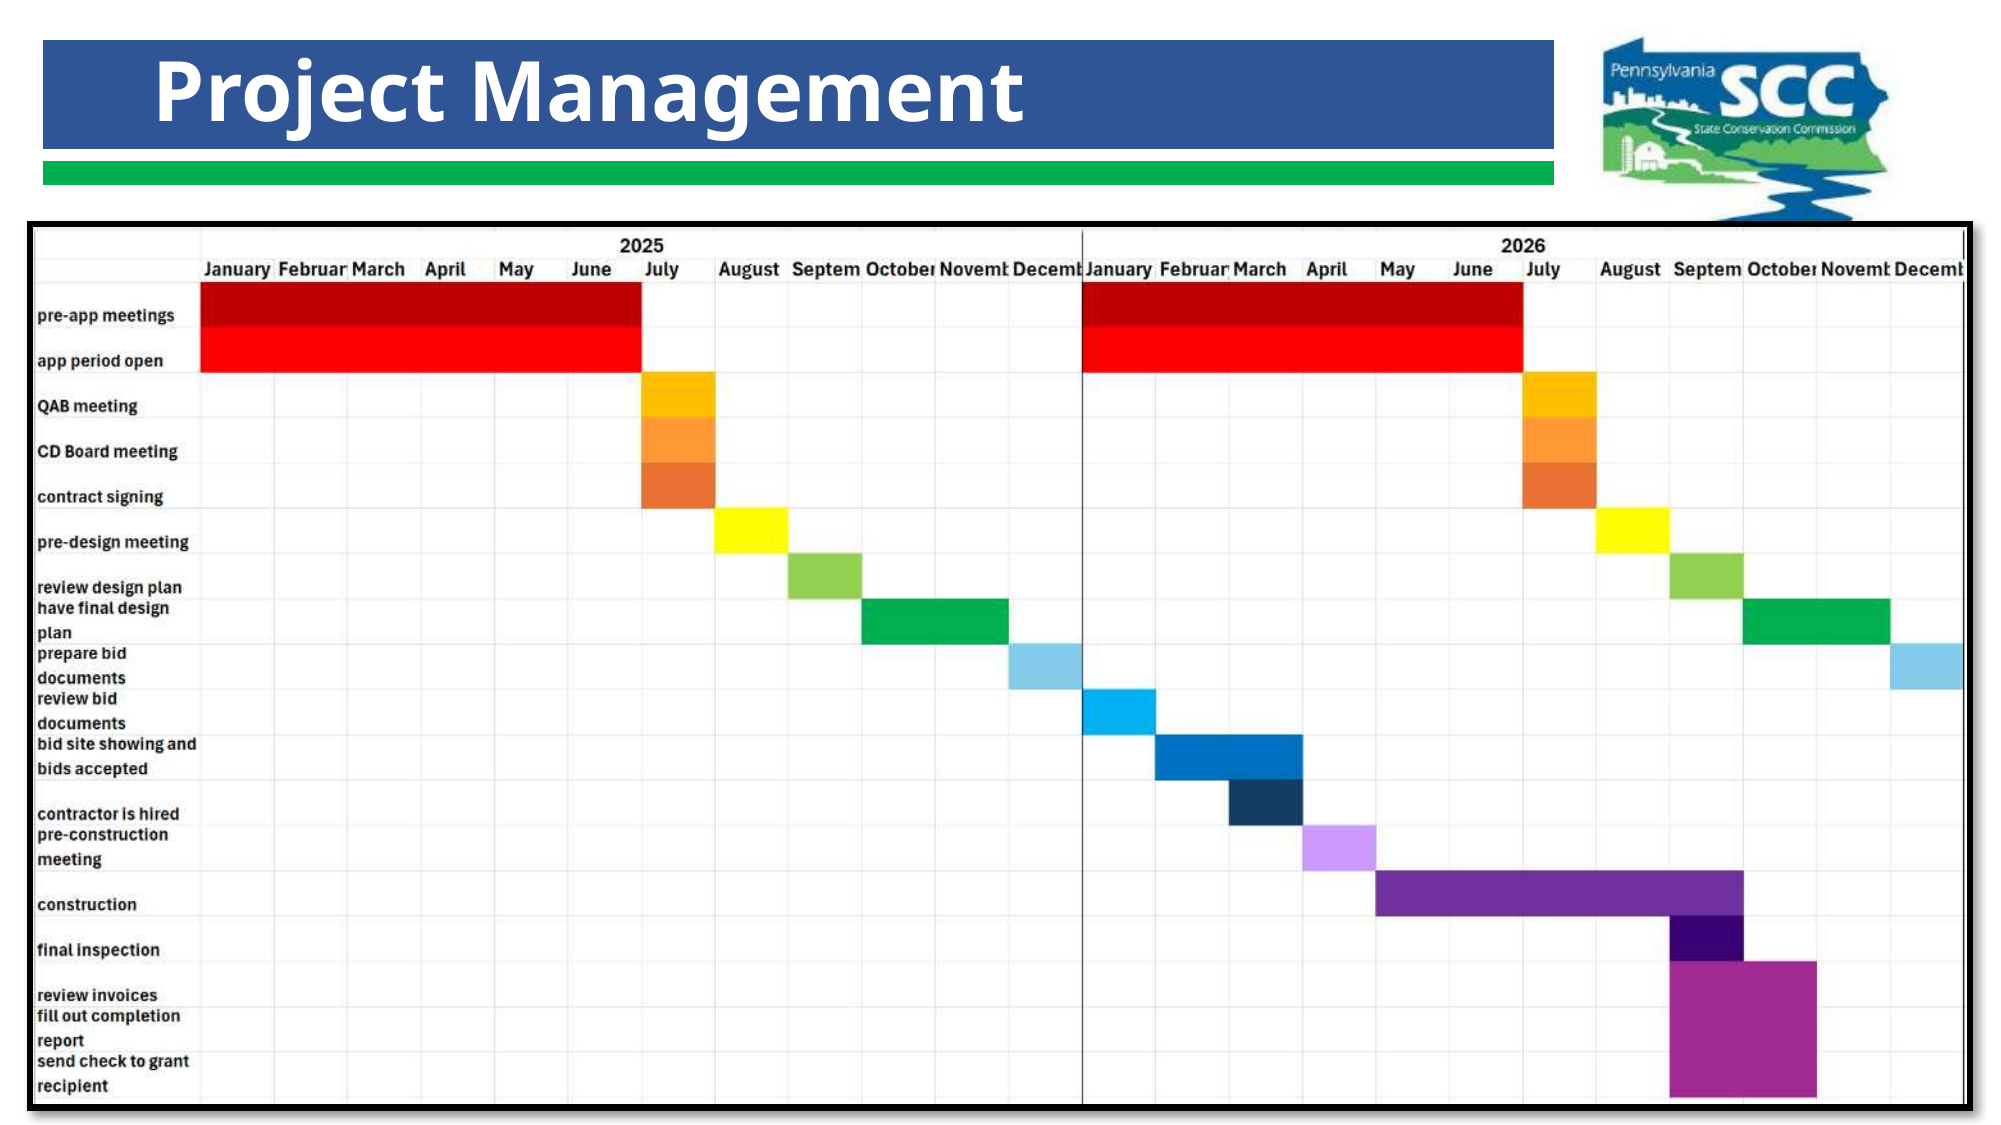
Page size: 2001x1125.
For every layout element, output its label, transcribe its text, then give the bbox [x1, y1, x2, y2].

text_box Project Management [137, 26, 1107, 161]
text_box [1107, 40, 1554, 149]
text_box [43, 161, 1554, 185]
picture [33, 26, 1967, 1105]
text_box [43, 40, 137, 149]
